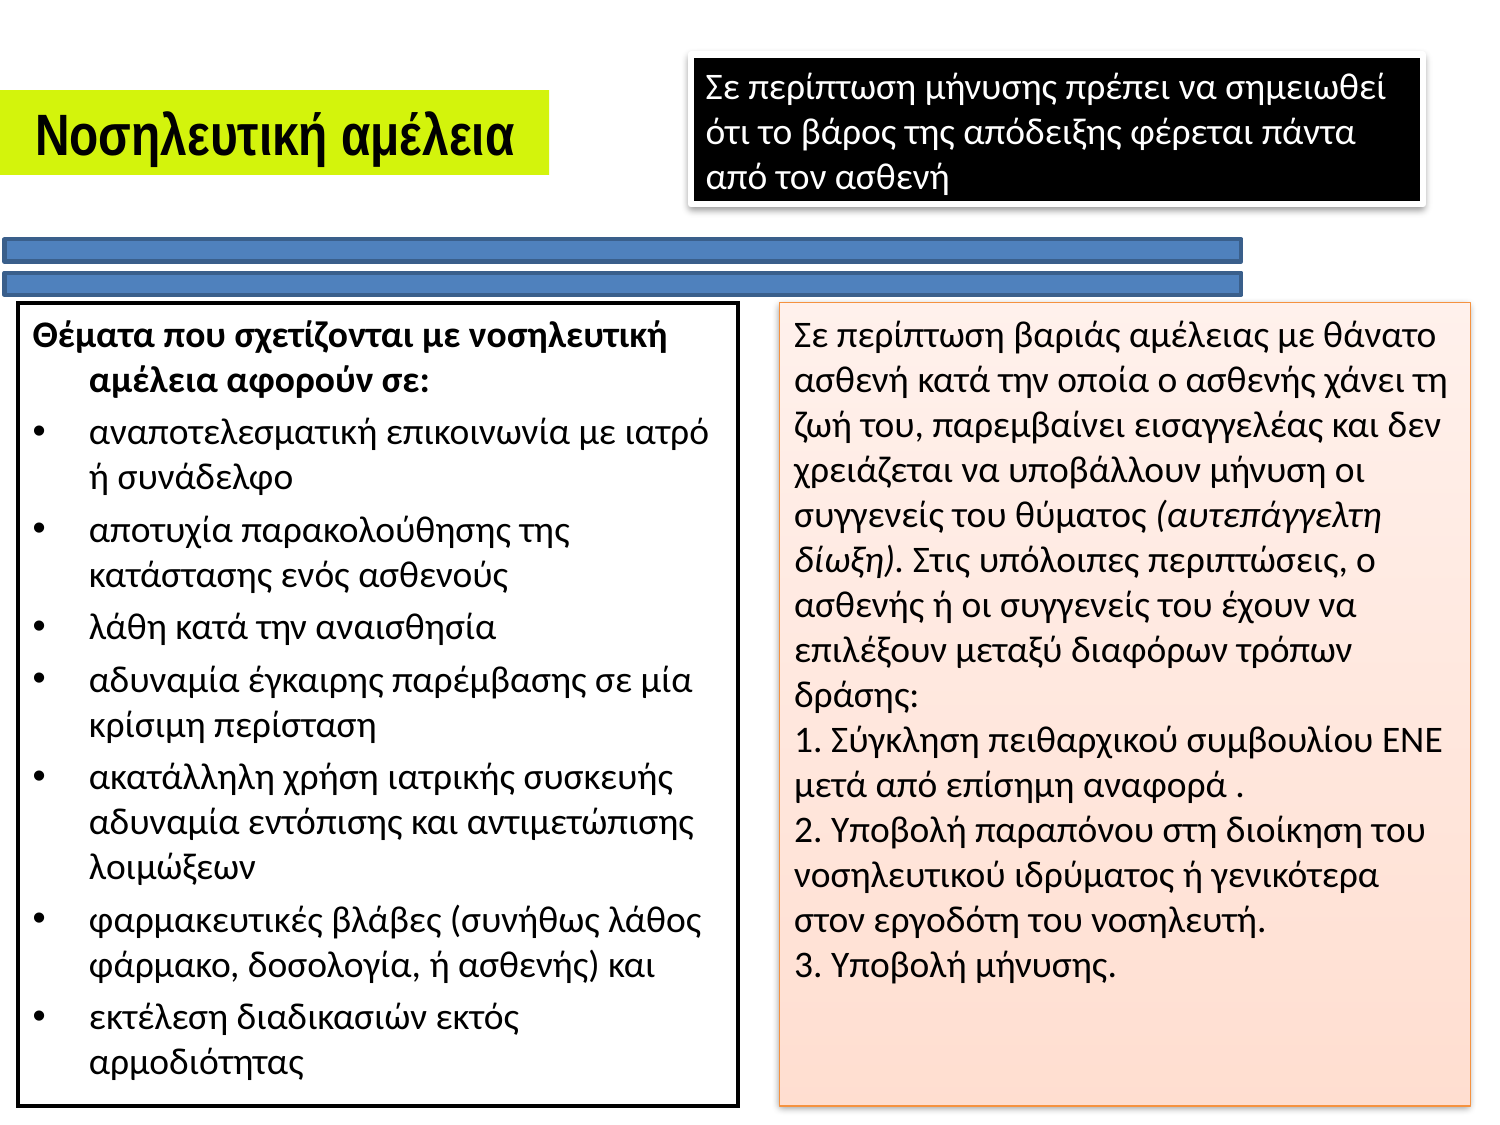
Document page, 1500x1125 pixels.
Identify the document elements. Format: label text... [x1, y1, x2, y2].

text_box Σε περίπτωση μήνυσης πρέπει να σημειωθεί ότι το βάρος της απόδειξης φέρεται πάντα από τον ασθενή [688, 51, 1426, 207]
text_box Σε περίπτωση βαριάς αμέλειας με θάνατο ασθενή κατά την οποία ο ασθενής χάνει τη ζωή του, παρεμβαίνει εισαγγελέας και δεν χρειάζεται να υποβάλλουν μήνυση οι συγγενείς του θύματος (αυτεπάγγελτη δίωξη). Στις υπόλοιπες περιπτώσεις, ο ασθενής ή οι συγγενείς του έχουν να επιλέξουν μεταξύ διαφόρων τρόπων δράσης: 1. Σύγκληση πειθαρχικού συμβουλίου ΕΝΕ μετά από επίσημη αναφορά . 2. Υποβολή παραπόνου στη διοίκηση του νοσηλευτικού ιδρύματος ή γενικότερα στον εργοδότη του νοσηλευτή. 3. Υποβολή μήνυσης. [779, 302, 1471, 1107]
list Θέματα που σχετίζονται με νοσηλευτική αμέλεια αφορούν σε: αναποτελεσματική επικοινωνία με ιατρό ή συνάδελφο αποτυχία παρακολούθησης της κατάστασης ενός ασθενούς λάθη κατά την αναισθησία αδυναμία έγκαιρης παρέμβασης σε μία κρίσιμη περίσταση ακατάλληλη χρήση ιατρικής συσκευής αδυναμία εντόπισης και αντιμετώπισης λοιμώξεων φαρμακευτικές βλάβες (συνήθως λάθος φάρμακο, δοσολογία, ή ασθενής) και εκτέλεση διαδικασιών εκτός αρμοδιότητας [16, 301, 740, 1108]
text_box Νοσηλευτική αμέλεια [0, 90, 550, 175]
